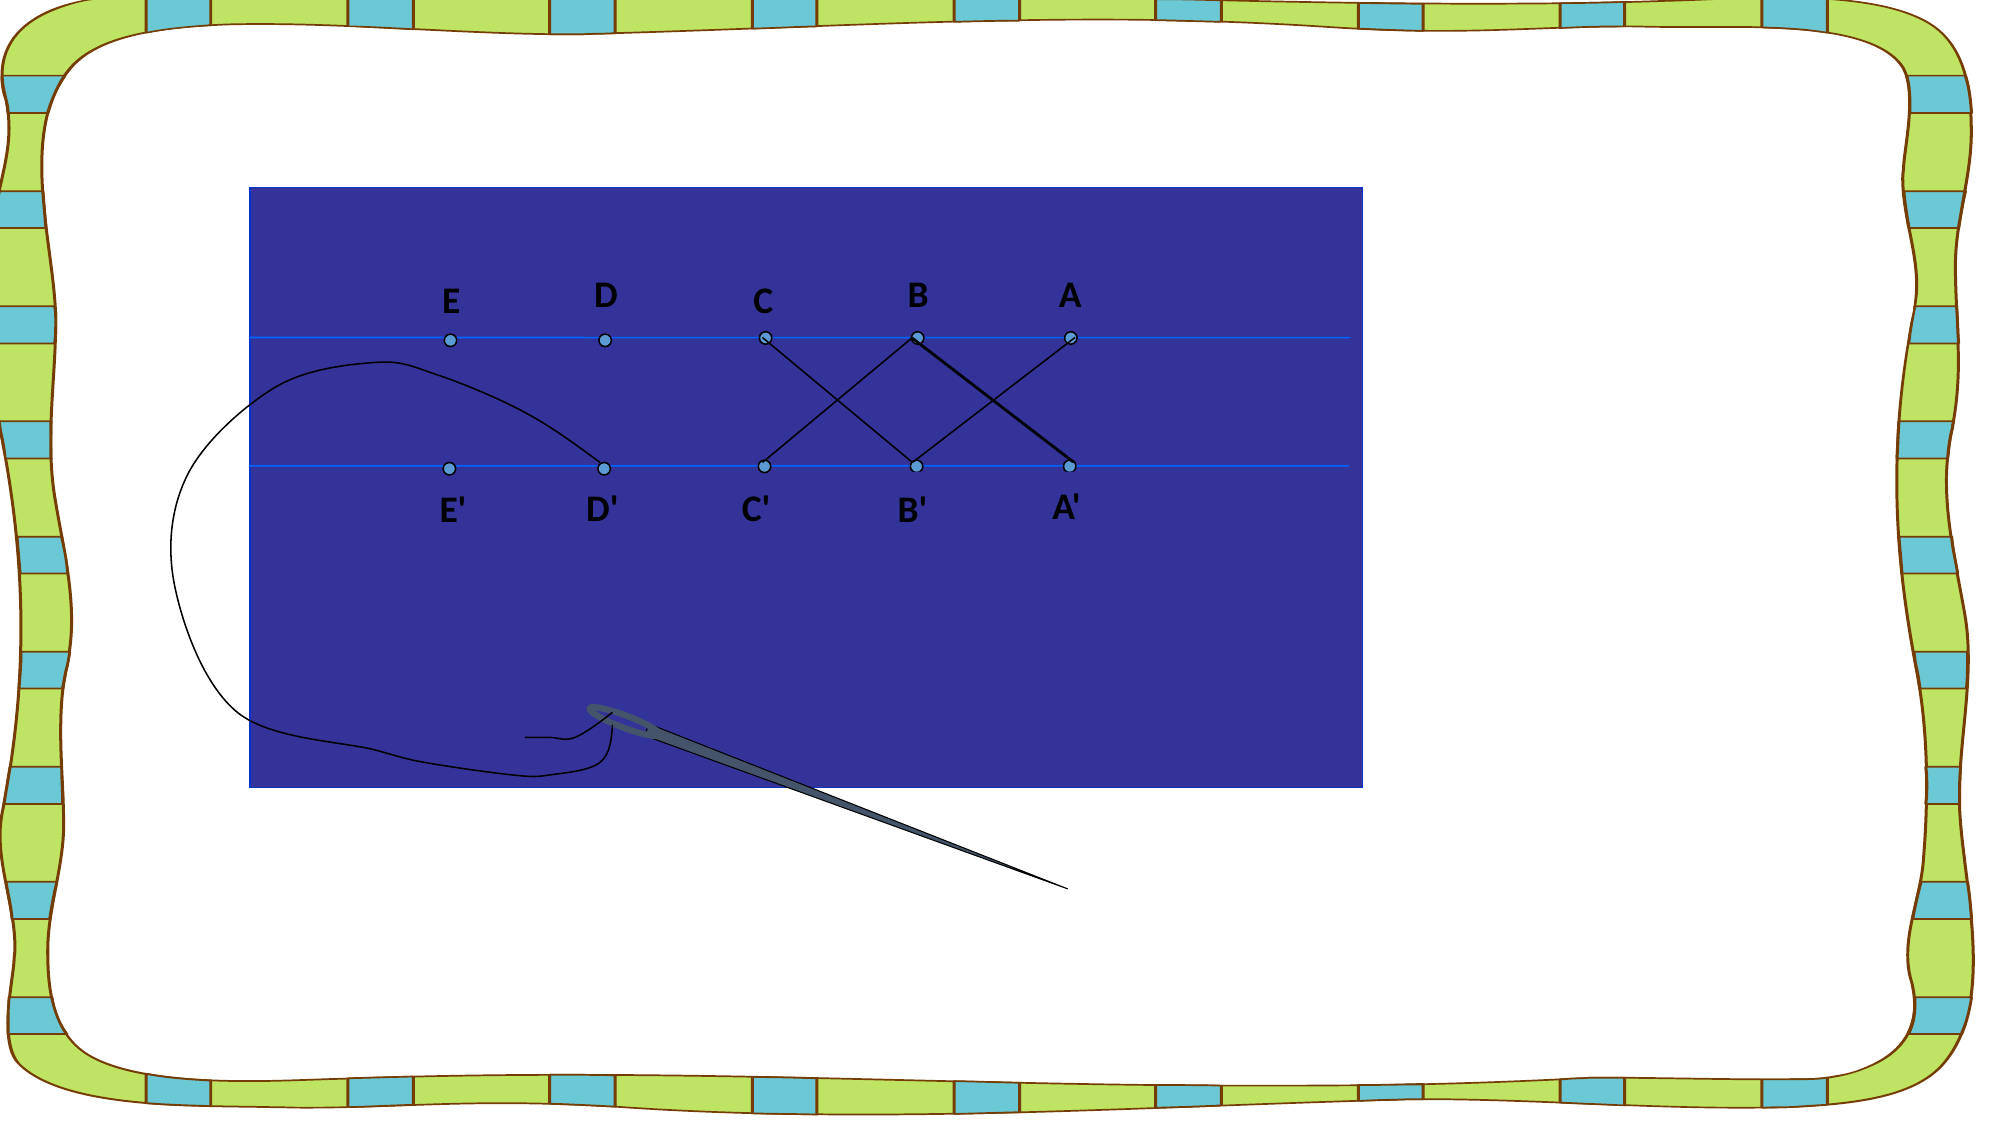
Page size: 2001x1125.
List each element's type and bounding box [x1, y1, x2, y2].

text_box [0, 0, 2000, 1125]
